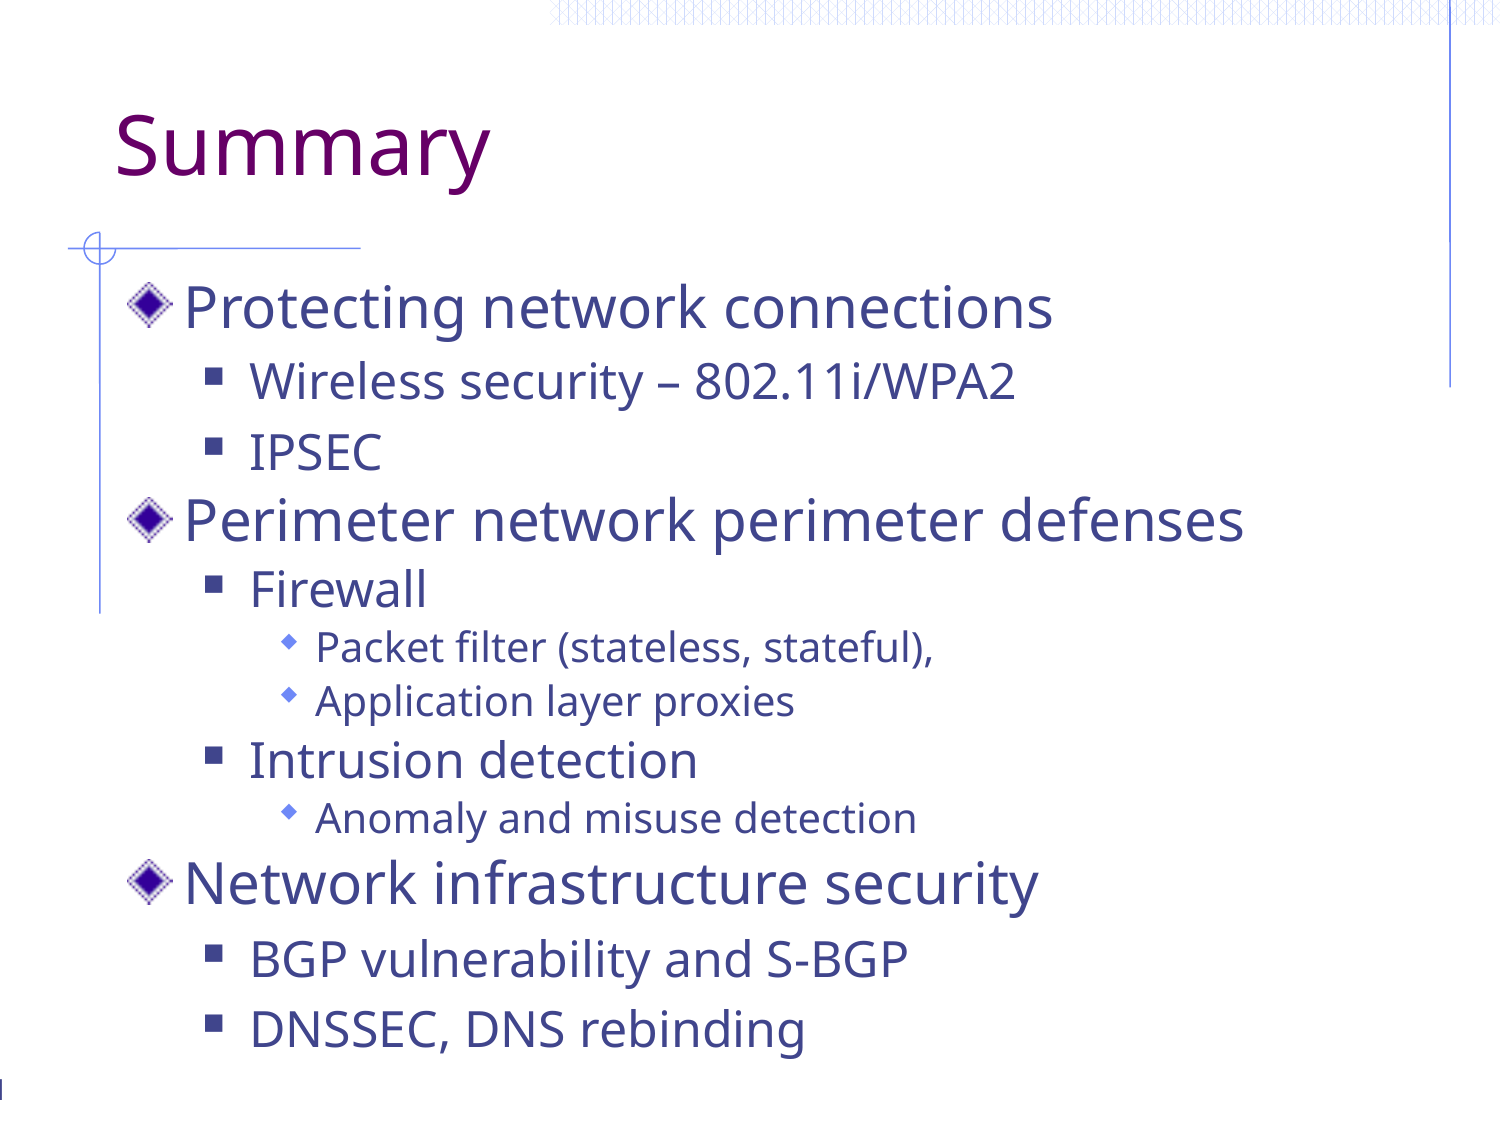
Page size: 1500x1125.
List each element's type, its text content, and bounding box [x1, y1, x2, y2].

picture [127, 859, 173, 905]
list Protecting network connections Wireless security – 802.11i/WPA2 IPSEC Perimeter network perimeter defenses Firewall Packet filter (stateless, stateful), Application layer proxies Intrusion detection Anomaly and misuse detection Network infrastructure security BGP vulnerability and S-BGP DNSSEC, DNS rebinding [112, 262, 1388, 1026]
title Summary [99, 49, 1376, 201]
picture [127, 497, 173, 543]
picture [127, 282, 173, 328]
